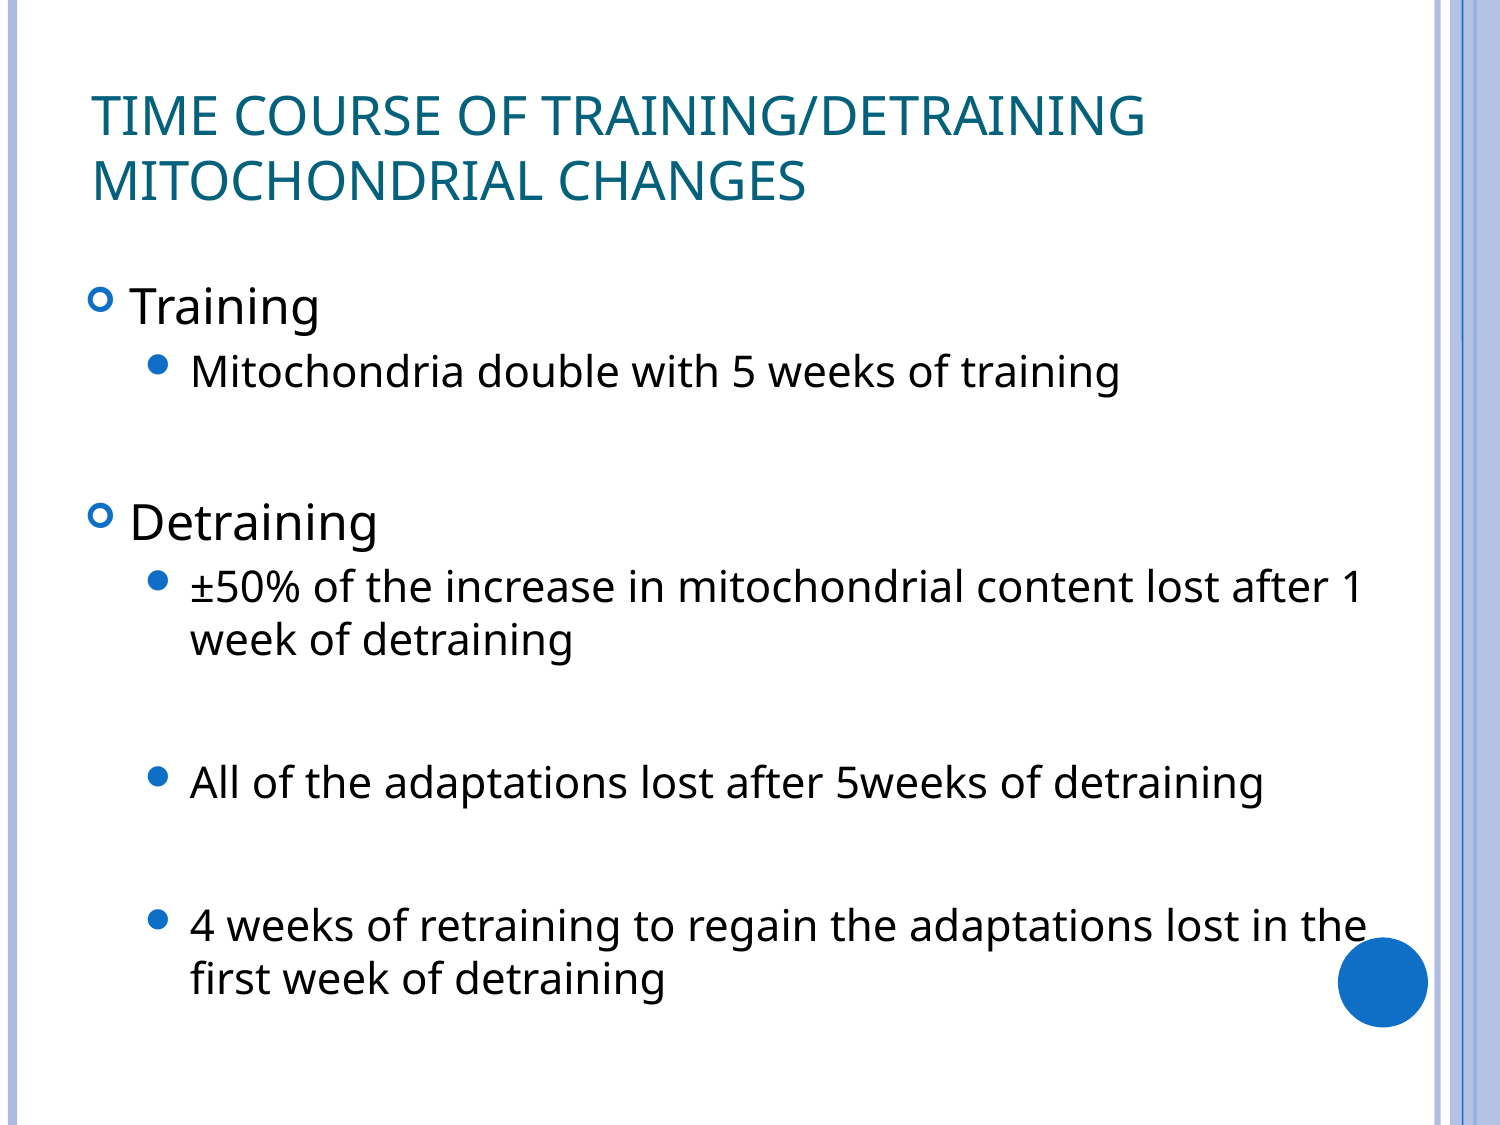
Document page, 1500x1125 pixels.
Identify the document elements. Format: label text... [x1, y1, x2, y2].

list Training Mitochondria double with 5 weeks of training Detraining ±50% of the increase in mitochondrial content lost after 1 week of detraining All of the adaptations lost after 5weeks of detraining 4 weeks of retraining to regain the adaptations lost in the first week of detraining [70, 267, 1421, 1048]
title Time Course of Training/Detraining Mitochondrial Changes [76, 30, 1302, 219]
